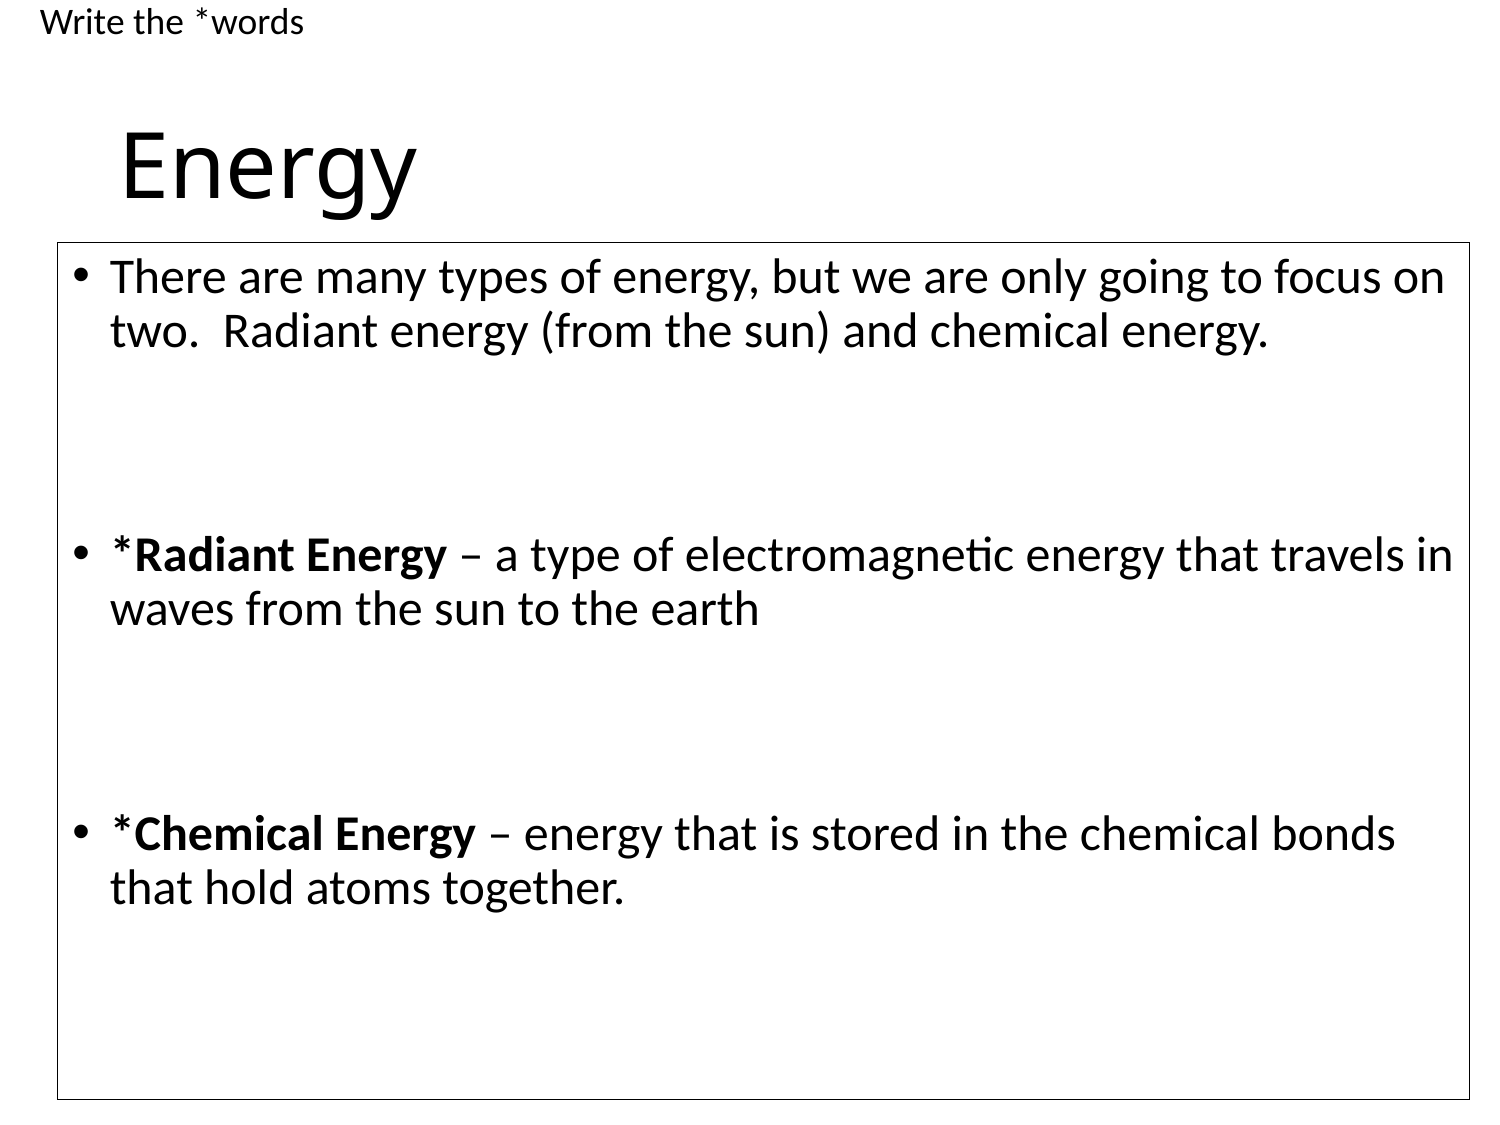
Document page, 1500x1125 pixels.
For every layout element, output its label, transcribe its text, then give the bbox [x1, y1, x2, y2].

list There are many types of energy, but we are only going to focus on two. Radiant energy (from the sun) and chemical energy. *Radiant Energy – a type of electromagnetic energy that travels in waves from the sun to the earth *Chemical Energy – energy that is stored in the chemical bonds that hold atoms together. [57, 242, 1470, 1100]
text_box Write the *words [25, 0, 428, 50]
title Energy [103, 59, 1397, 242]
